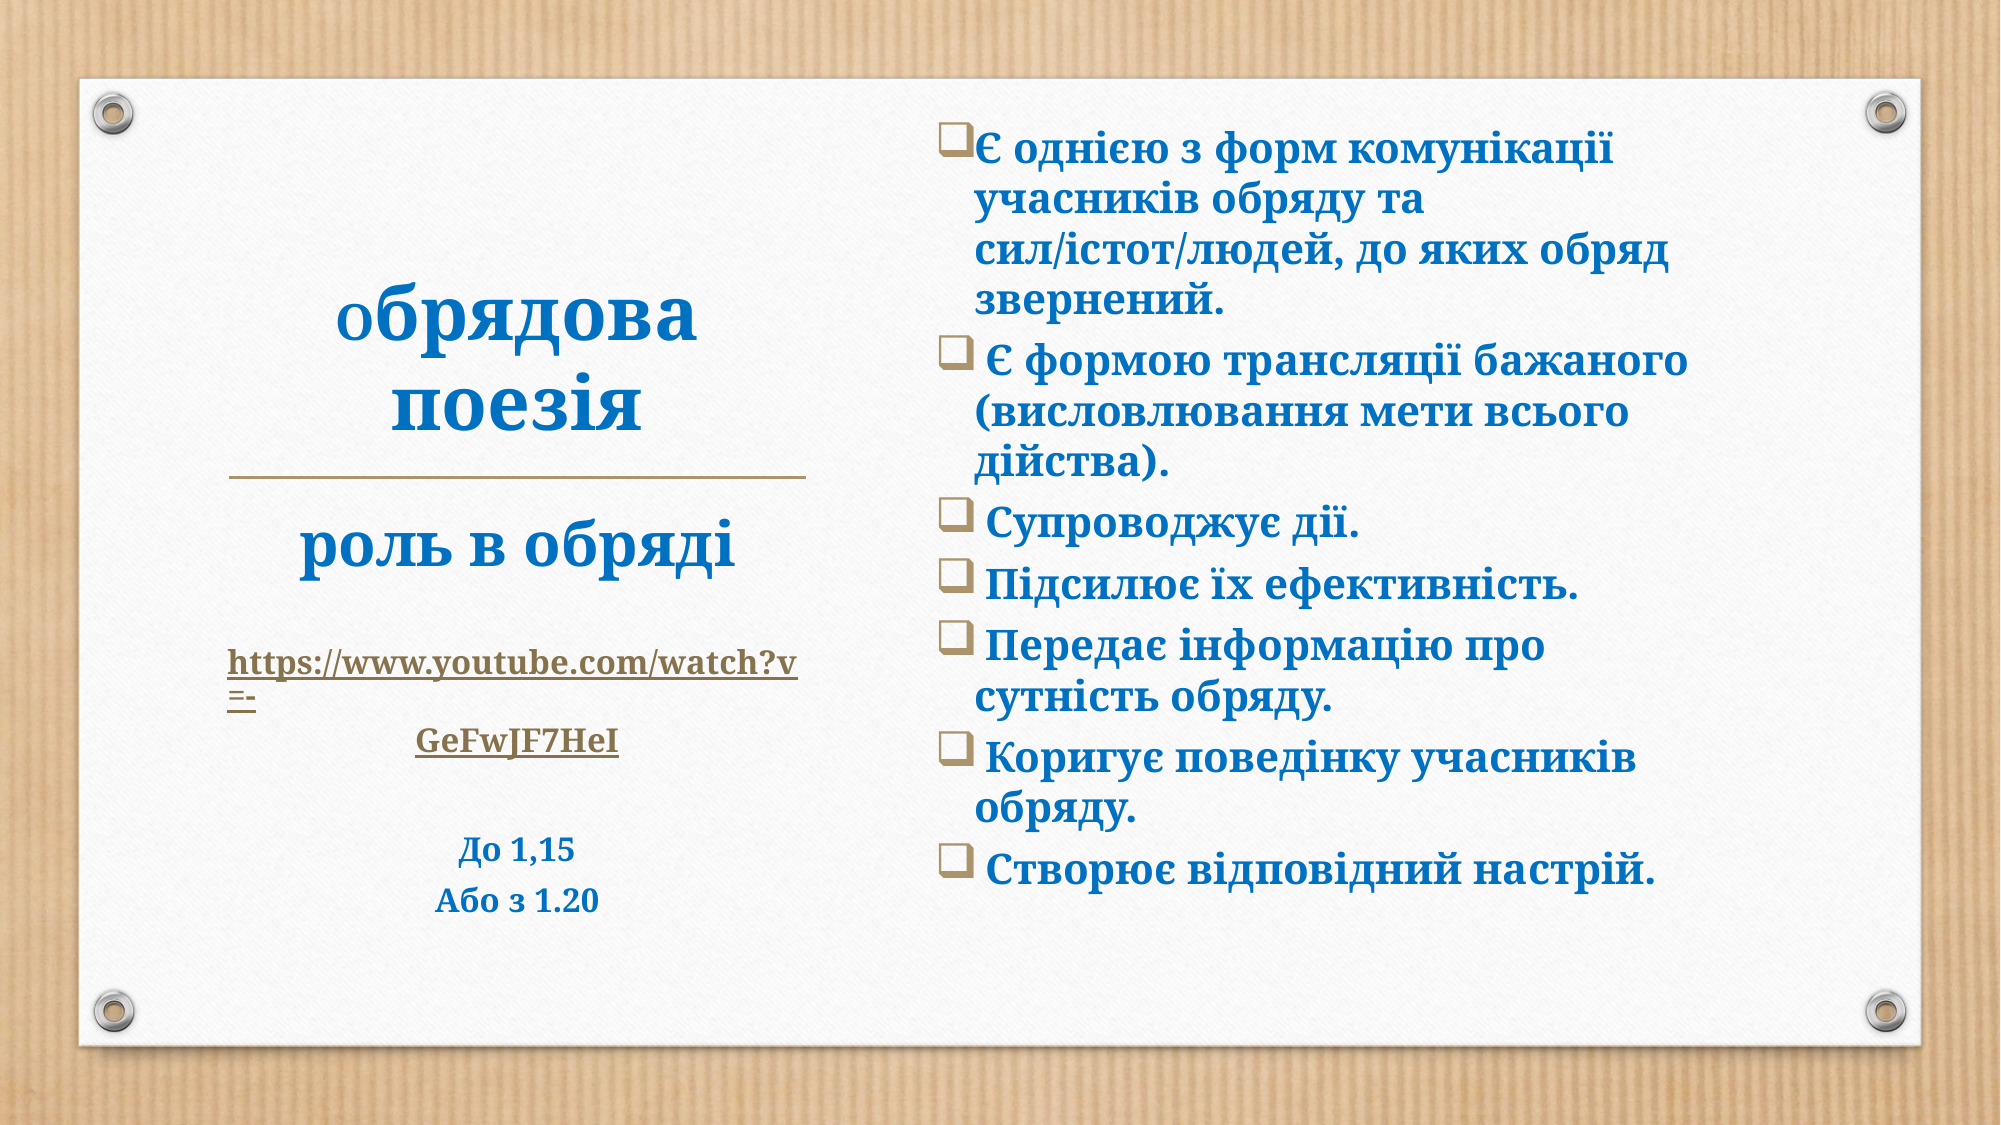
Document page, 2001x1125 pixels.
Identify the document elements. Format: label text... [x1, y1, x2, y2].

picture [0, 0, 2001, 1125]
list Є однією з форм комунікації учасників обряду та сил/істот/людей, до яких обряд звернений. Є формою трансляції бажаного (висловлювання мети всього дійства). Супроводжує дії. Підсилює їх ефективність. Передає інформацію про сутність обряду. Коригує поведінку учасників обряду. Створює відповідний настрій. [920, 106, 1739, 942]
title Обрядова поезія [212, 227, 823, 453]
list роль в обряді https://www.youtube.com/watch?v=-GeFwJF7HeI До 1,15 Або з 1.20 [212, 497, 823, 898]
